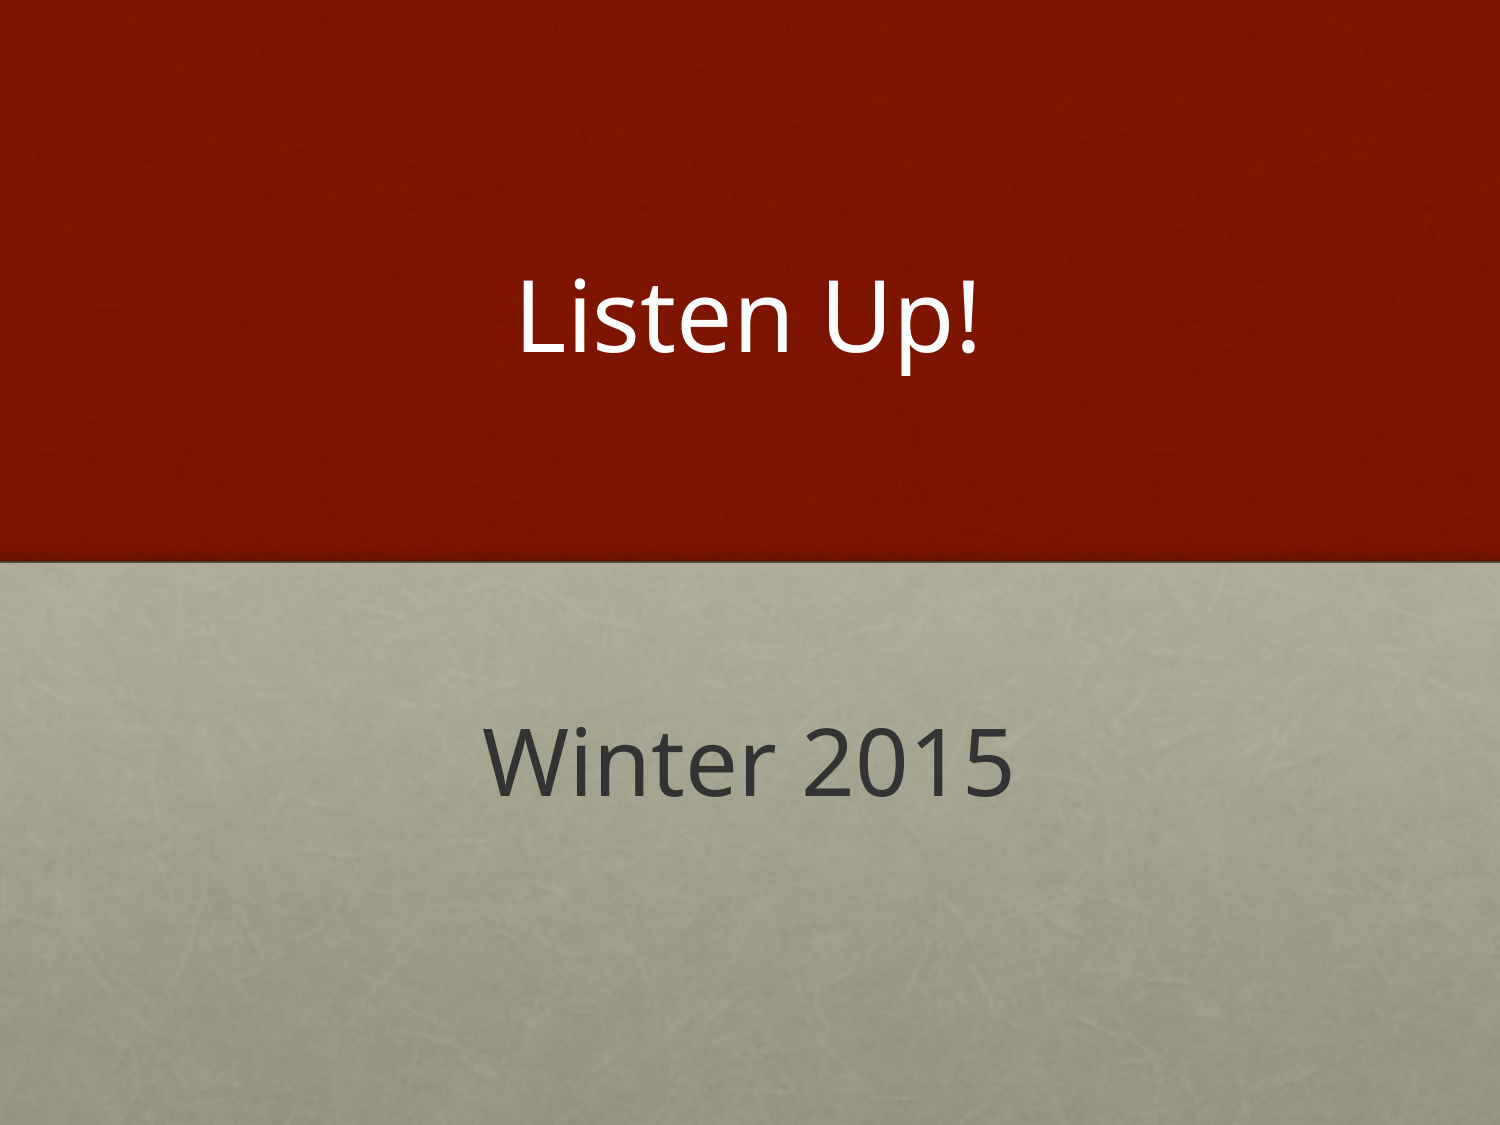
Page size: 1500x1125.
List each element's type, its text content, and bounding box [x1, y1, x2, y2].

picture [0, 541, 1500, 1125]
title Listen Up! [35, 194, 1463, 436]
subtitle Winter 2015 [127, 570, 1372, 859]
